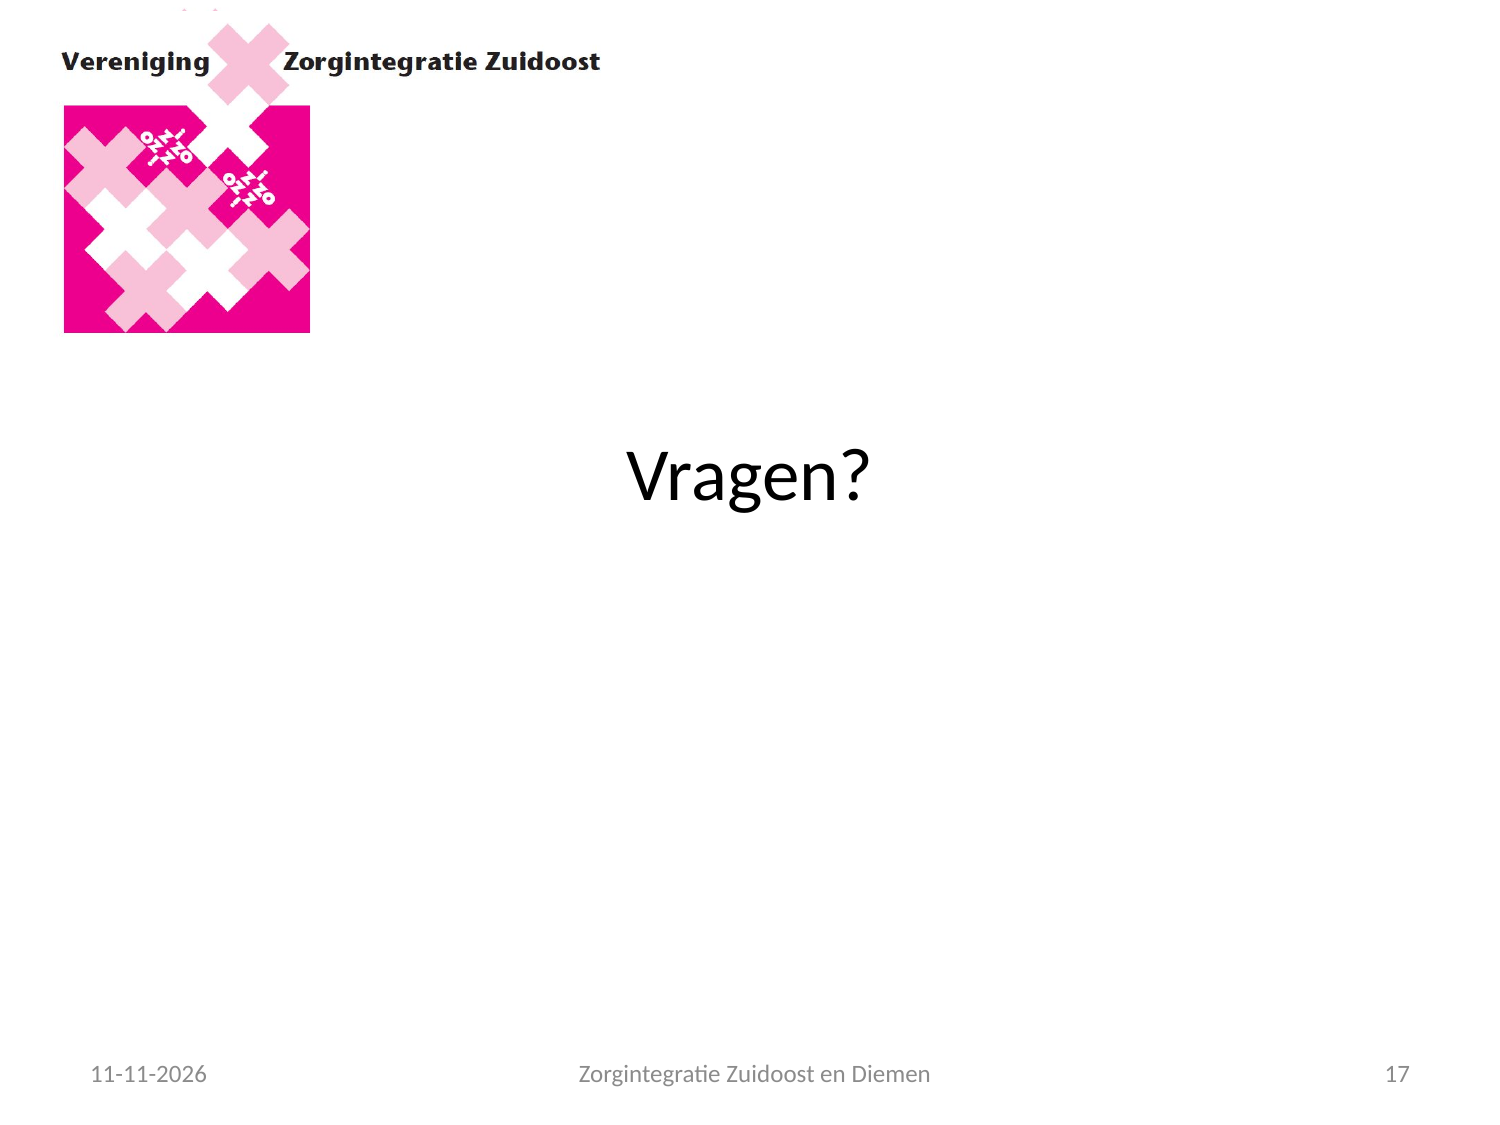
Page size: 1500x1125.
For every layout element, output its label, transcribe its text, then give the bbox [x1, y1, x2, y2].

picture [53, 0, 604, 343]
slide_number 17 [1074, 1042, 1425, 1103]
footer Zorgintegratie Zuidoost en Diemen [500, 1042, 1010, 1103]
title Vragen? [112, 349, 1388, 591]
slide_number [75, 1042, 425, 1103]
